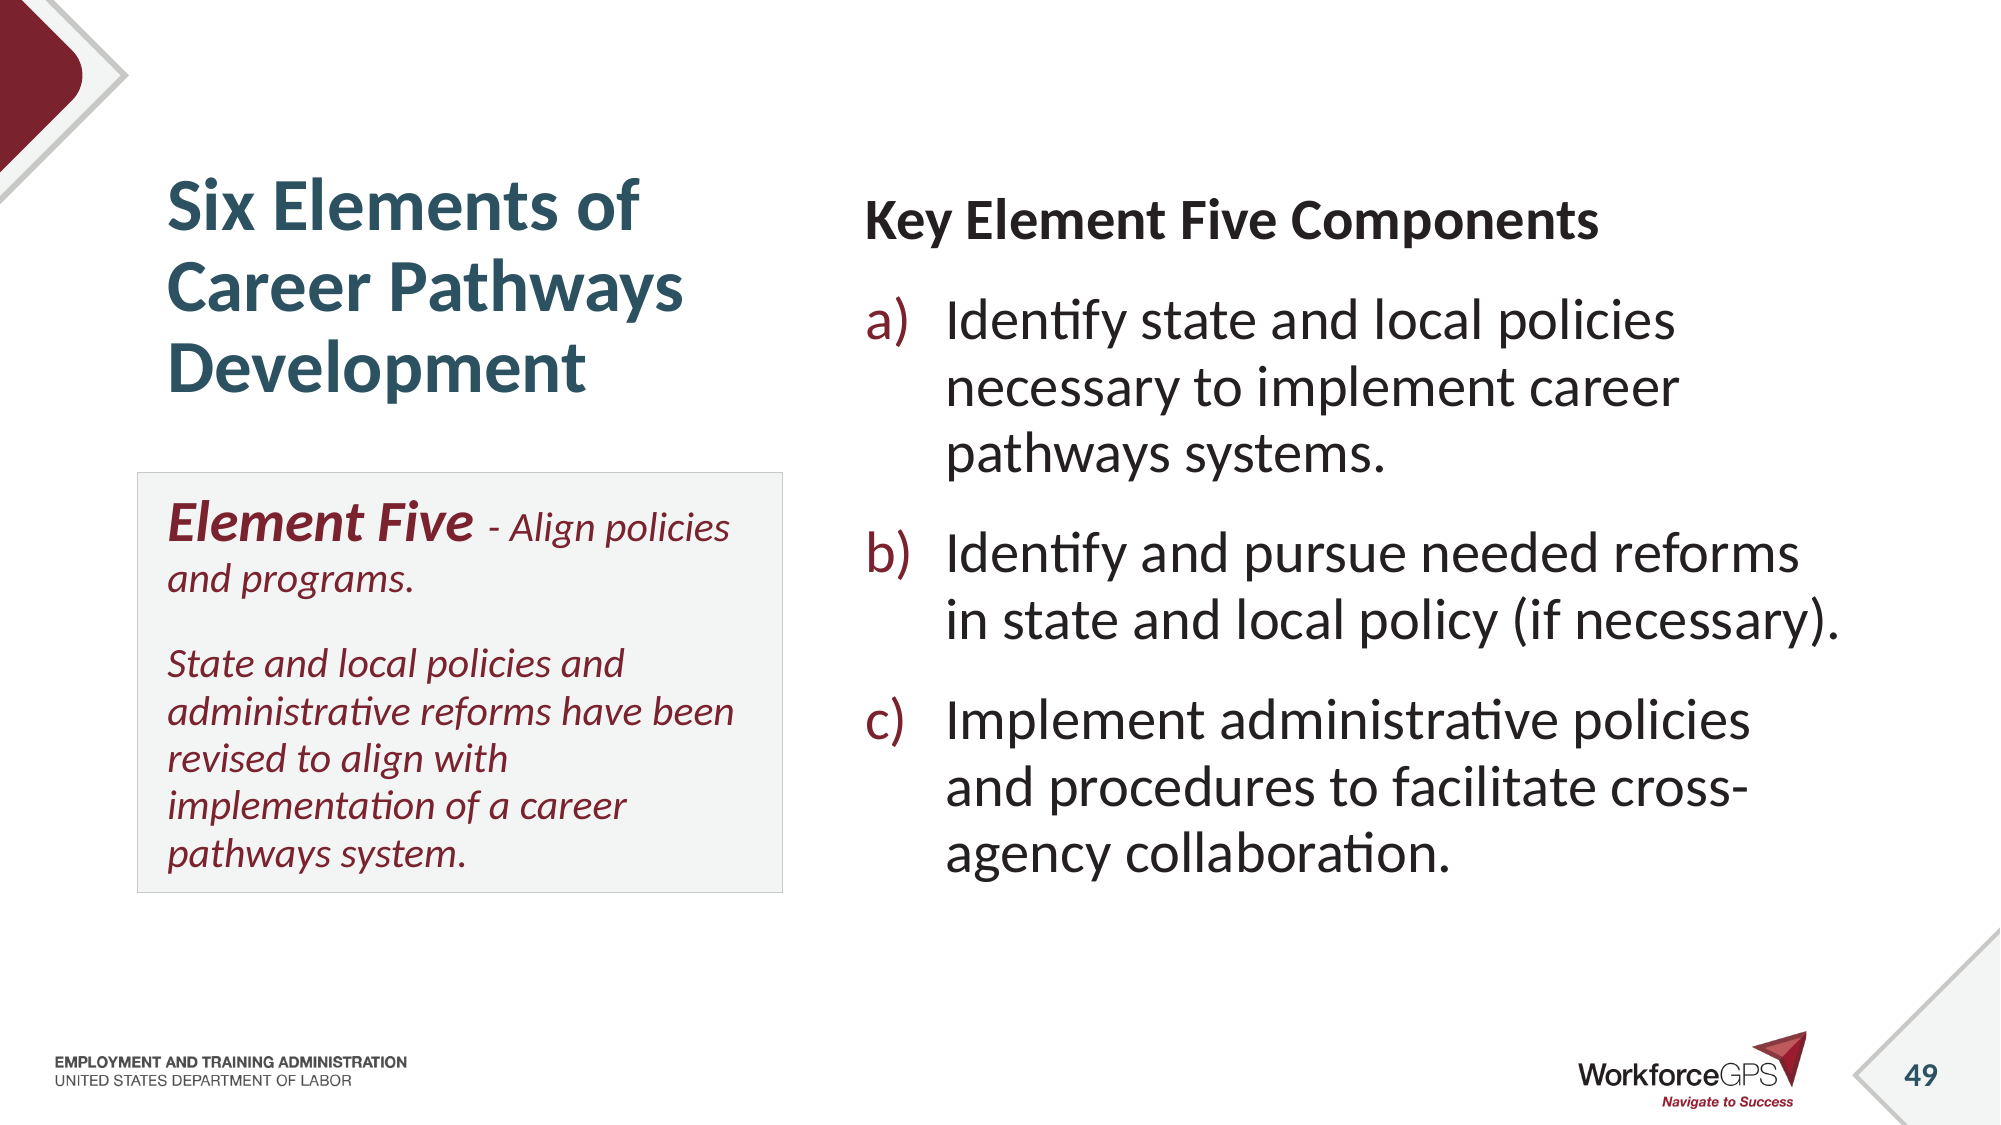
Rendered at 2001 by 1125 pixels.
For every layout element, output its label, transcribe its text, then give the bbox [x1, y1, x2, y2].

list Key Element Five Components Identify state and local policies necessary to implement career pathways systems. Identify and pursue needed reforms in state and local policy (if necessary). Implement administrative policies and procedures to facilitate cross-agency collaboration. [850, 75, 1863, 962]
slide_number 49 [1867, 1042, 1975, 1103]
table_cell 4.8 [47, 1049, 420, 1095]
list Element Five - Align policies and programs. State and local policies and administrative reforms have been revised to align with implementation of a career pathways system. [137, 472, 783, 893]
title Six Elements of Career Pathways Development [137, 25, 783, 416]
